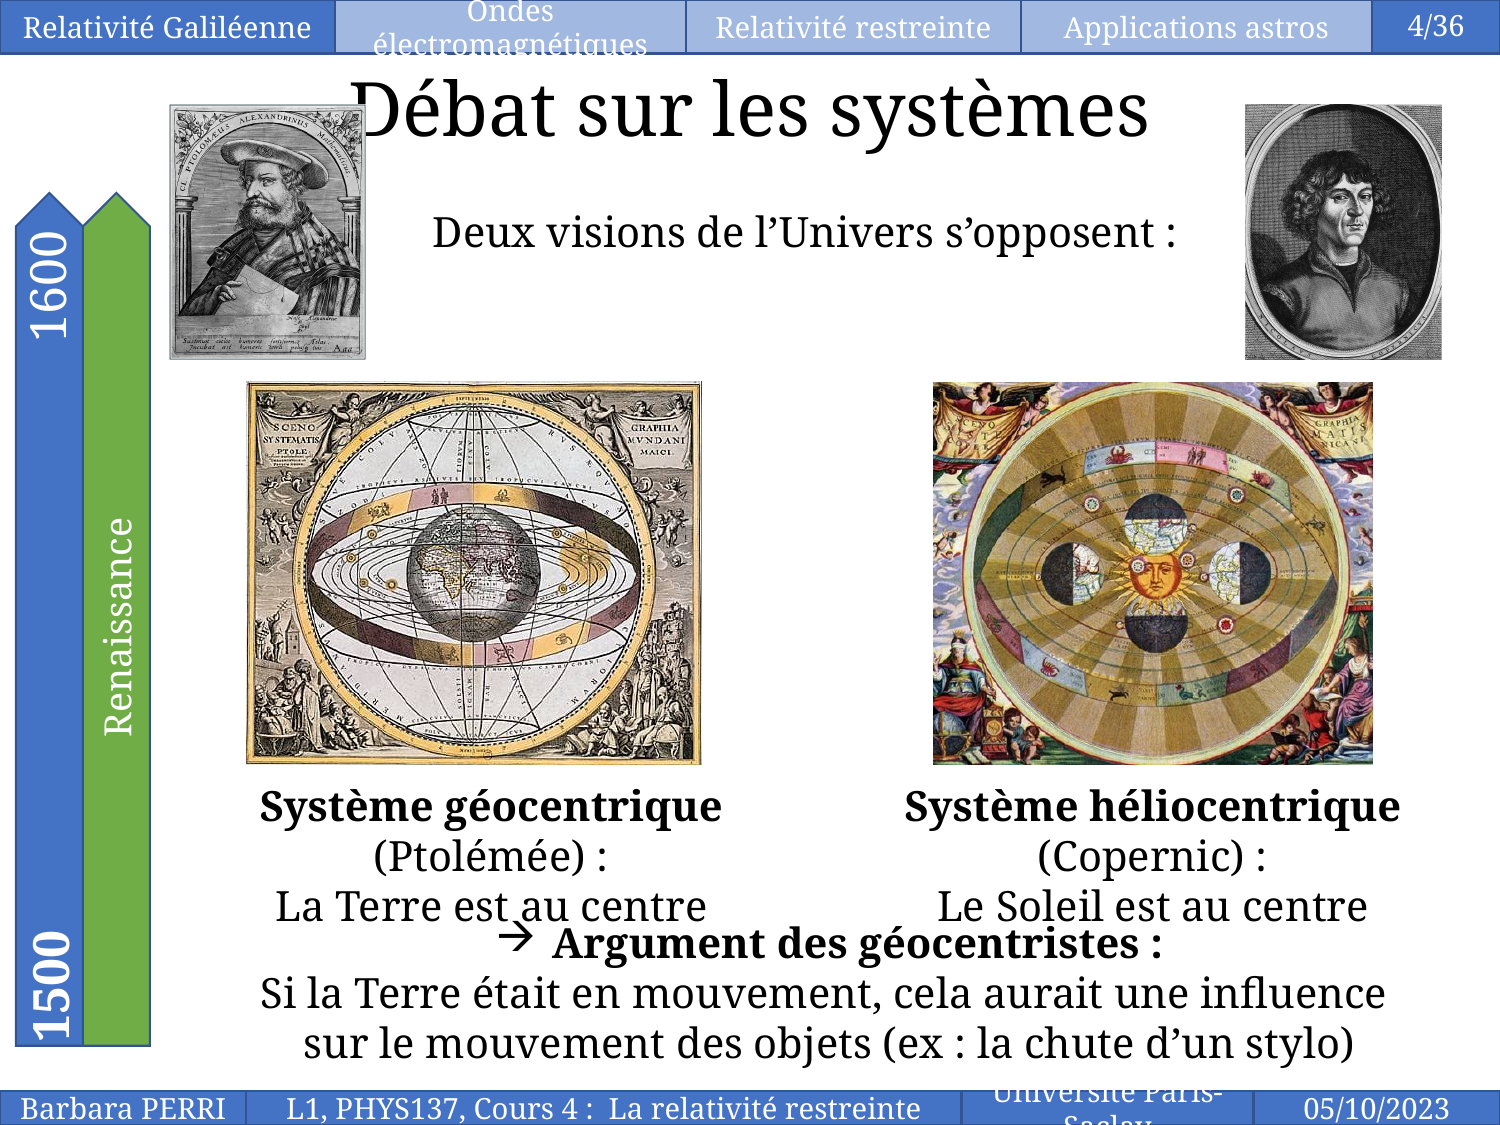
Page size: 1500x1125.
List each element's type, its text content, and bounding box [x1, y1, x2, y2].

text_box Argument des géocentristes : Si la Terre était en mouvement, cela aurait une influence sur le mouvement des objets (ex : la chute d’un stylo) [158, 908, 1500, 1074]
text_box Système héliocentrique (Copernic) : Le Soleil est au centre [823, 772, 1483, 908]
picture [933, 382, 1373, 765]
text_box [0, 1091, 1500, 1125]
text_box Système géocentrique (Ptolémée) : La Terre est au centre [158, 772, 823, 908]
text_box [8, 192, 150, 1050]
text_box Débat sur les systèmes [0, 55, 1500, 159]
picture [1244, 104, 1442, 360]
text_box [0, 0, 1500, 54]
picture [246, 381, 702, 765]
text_box Deux visions de l’Univers s’opposent : [366, 198, 1244, 263]
picture [169, 104, 366, 360]
